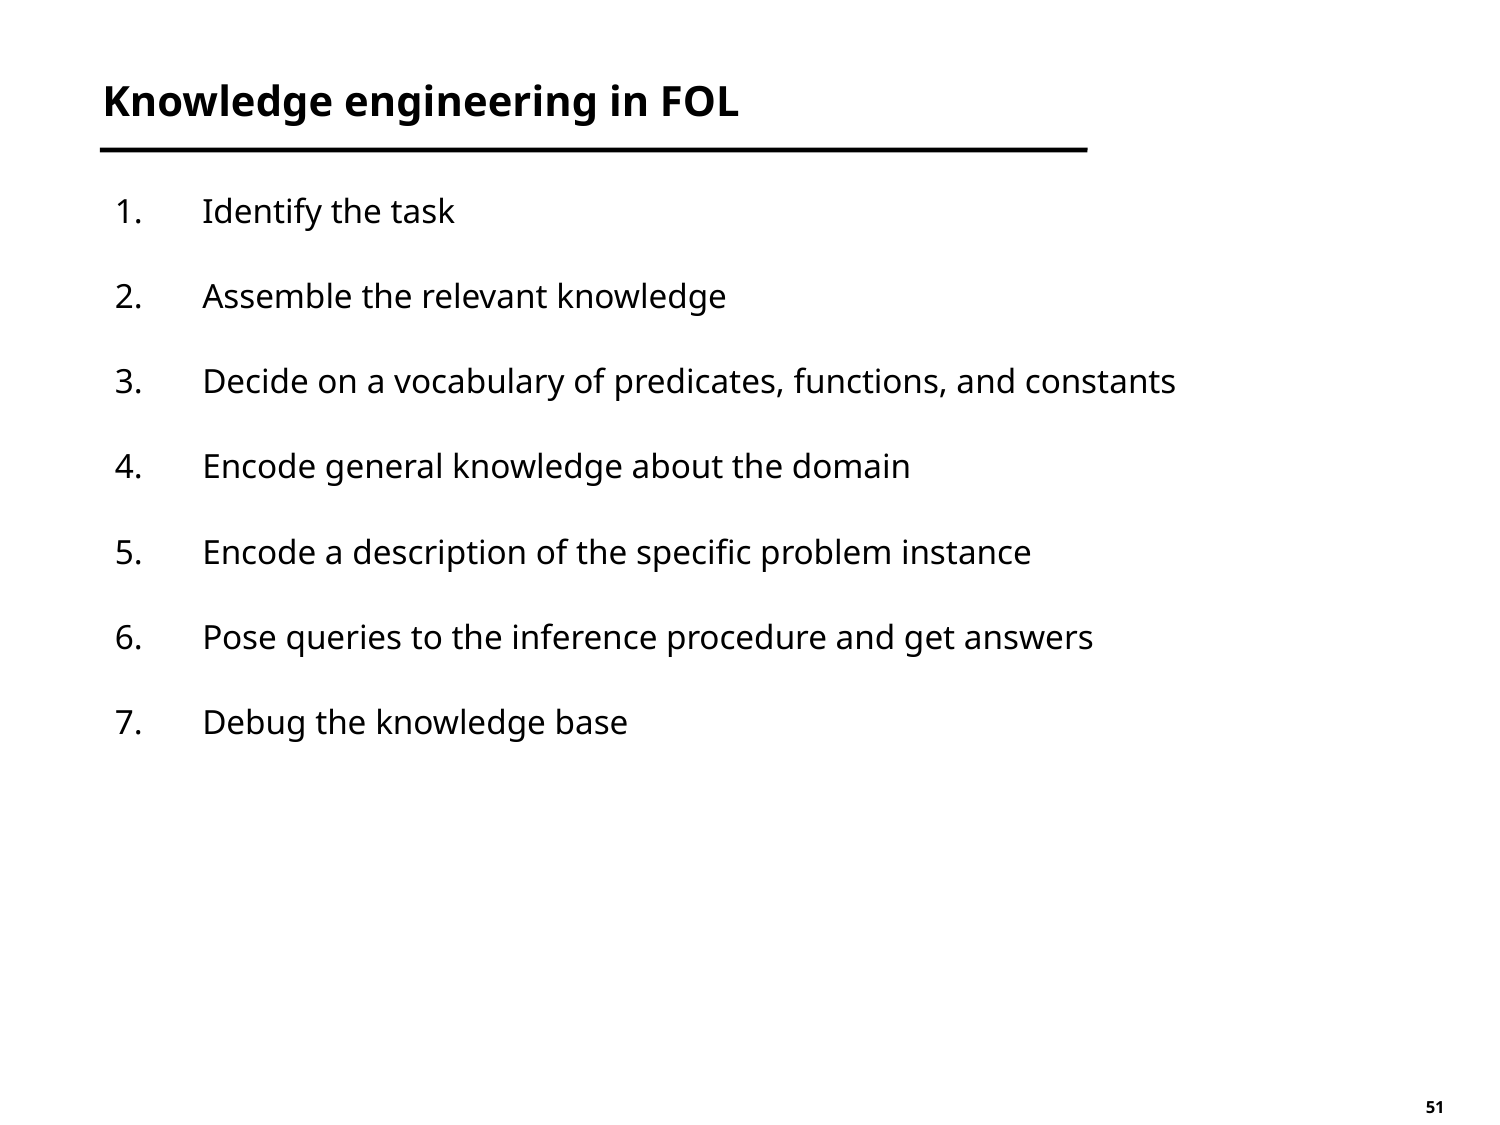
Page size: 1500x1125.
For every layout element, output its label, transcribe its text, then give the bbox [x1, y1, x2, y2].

list Identify the task Assemble the relevant knowledge Decide on a vocabulary of predicates, functions, and constants Encode general knowledge about the domain Encode a description of the specific problem instance Pose queries to the inference procedure and get answers Debug the knowledge base [99, 187, 1388, 1013]
title Knowledge engineering in FOL [87, 50, 1363, 150]
